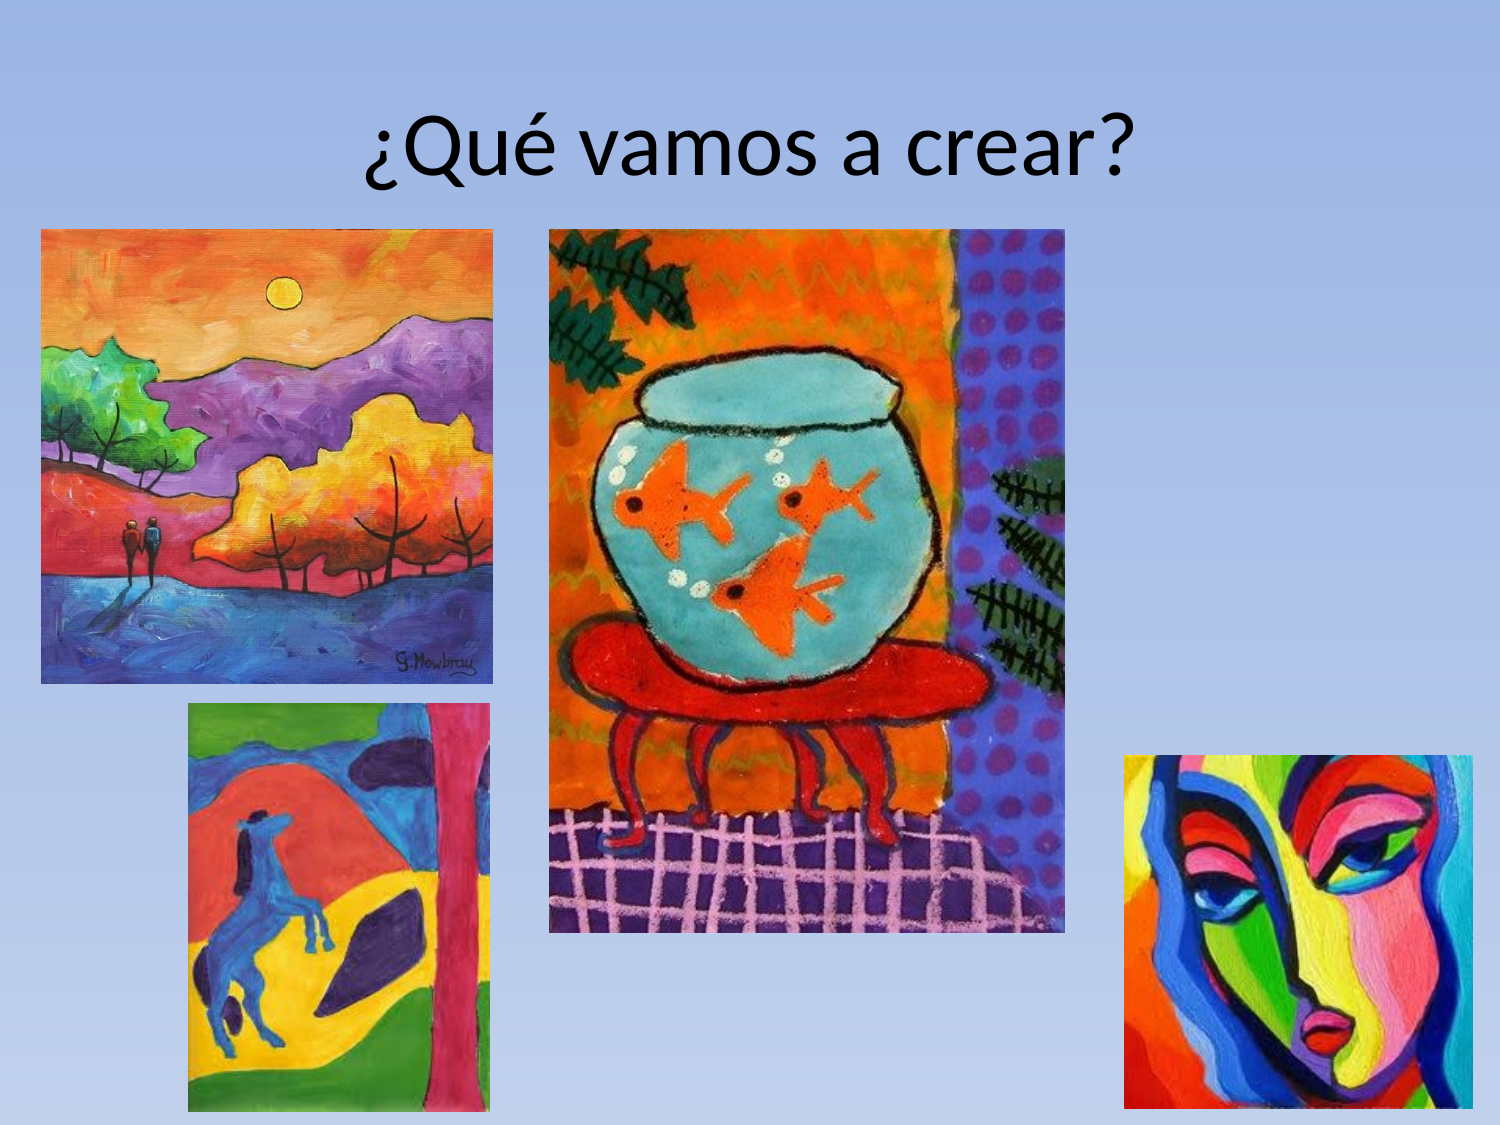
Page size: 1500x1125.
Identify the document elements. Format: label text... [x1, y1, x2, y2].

picture [41, 228, 494, 684]
picture [548, 228, 1066, 933]
picture [1123, 755, 1473, 1109]
picture [187, 703, 490, 1112]
title ¿Qué vamos a crear? [75, 45, 1425, 233]
